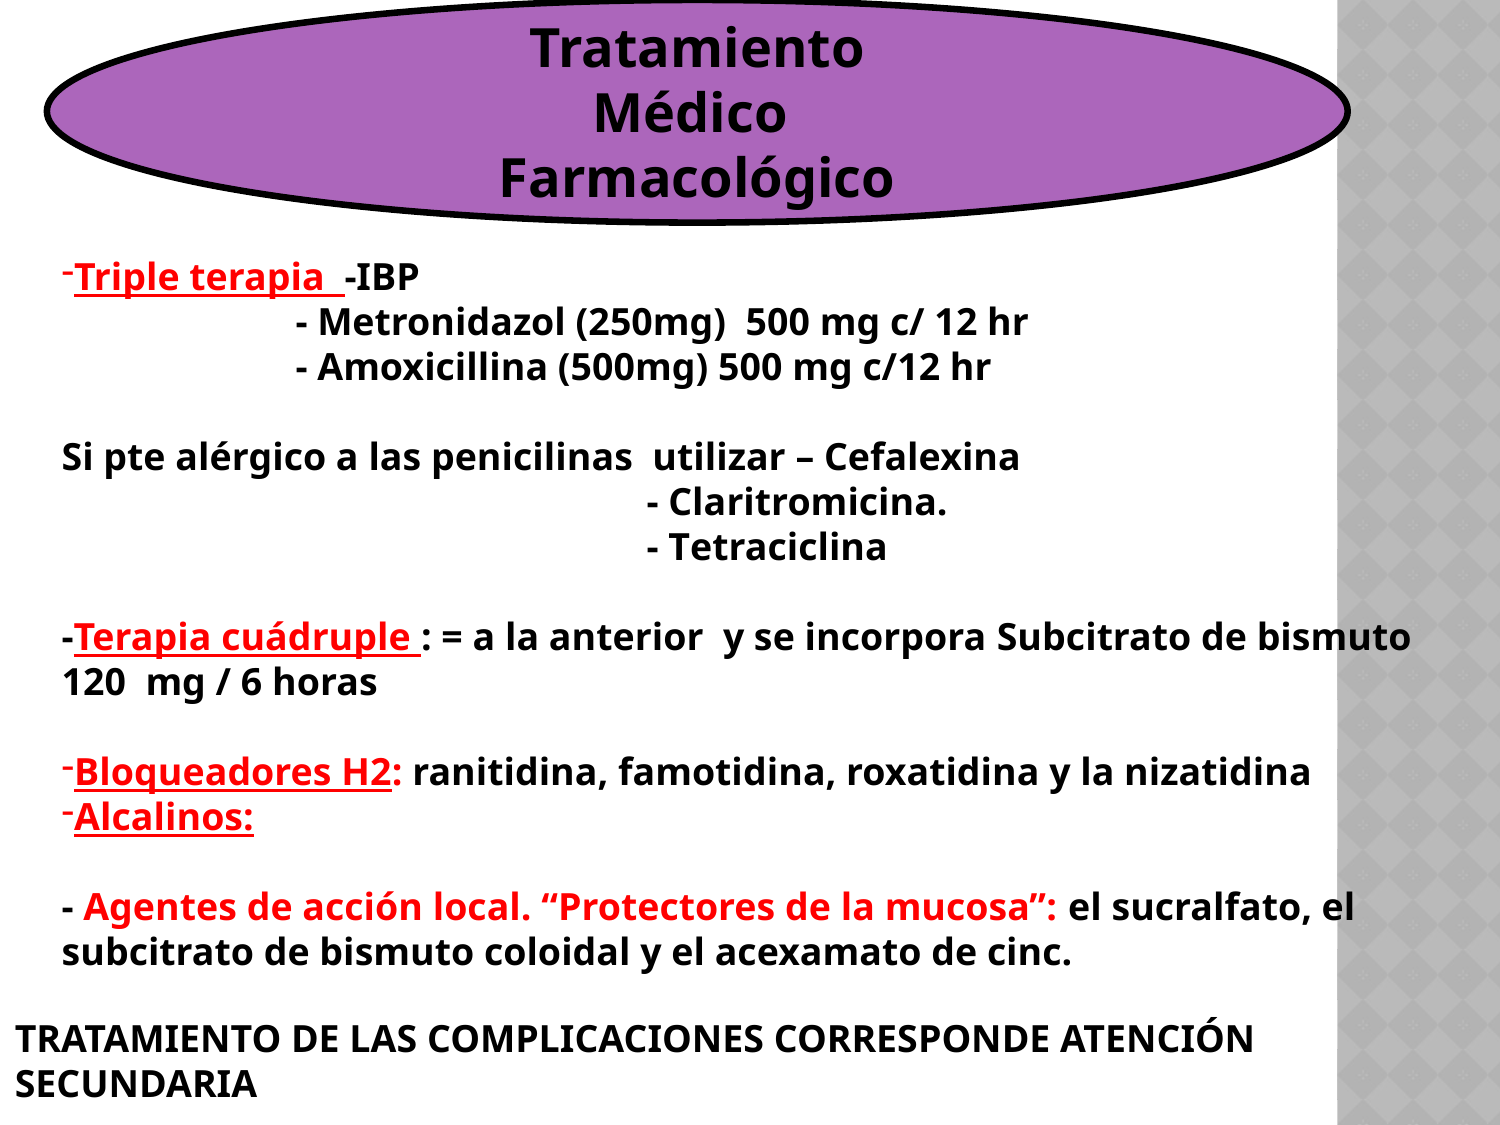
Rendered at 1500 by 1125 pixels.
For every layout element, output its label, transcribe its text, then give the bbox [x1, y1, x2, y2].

text_box TRATAMIENTO DE LAS COMPLICACIONES CORRESPONDE ATENCIÓN SECUNDARIA [0, 1007, 1462, 1113]
text_box Triple terapia -IBP - Metronidazol (250mg) 500 mg c/ 12 hr - Amoxicillina (500mg) 500 mg c/12 hr Si pte alérgico a las penicilinas utilizar – Cefalexina - Claritromicina. - Tetraciclina -Terapia cuádruple : = a la anterior y se incorpora Subcitrato de bismuto 120 mg / 6 horas Bloqueadores H2: ranitidina, famotidina, roxatidina y la nizatidina Alcalinos: - Agentes de acción local. “Protectores de la mucosa”: el sucralfato, el subcitrato de bismuto coloidal y el acexamato de cinc. [46, 246, 1454, 1007]
text_box Tratamiento Médico Farmacológico [43, 0, 1351, 226]
